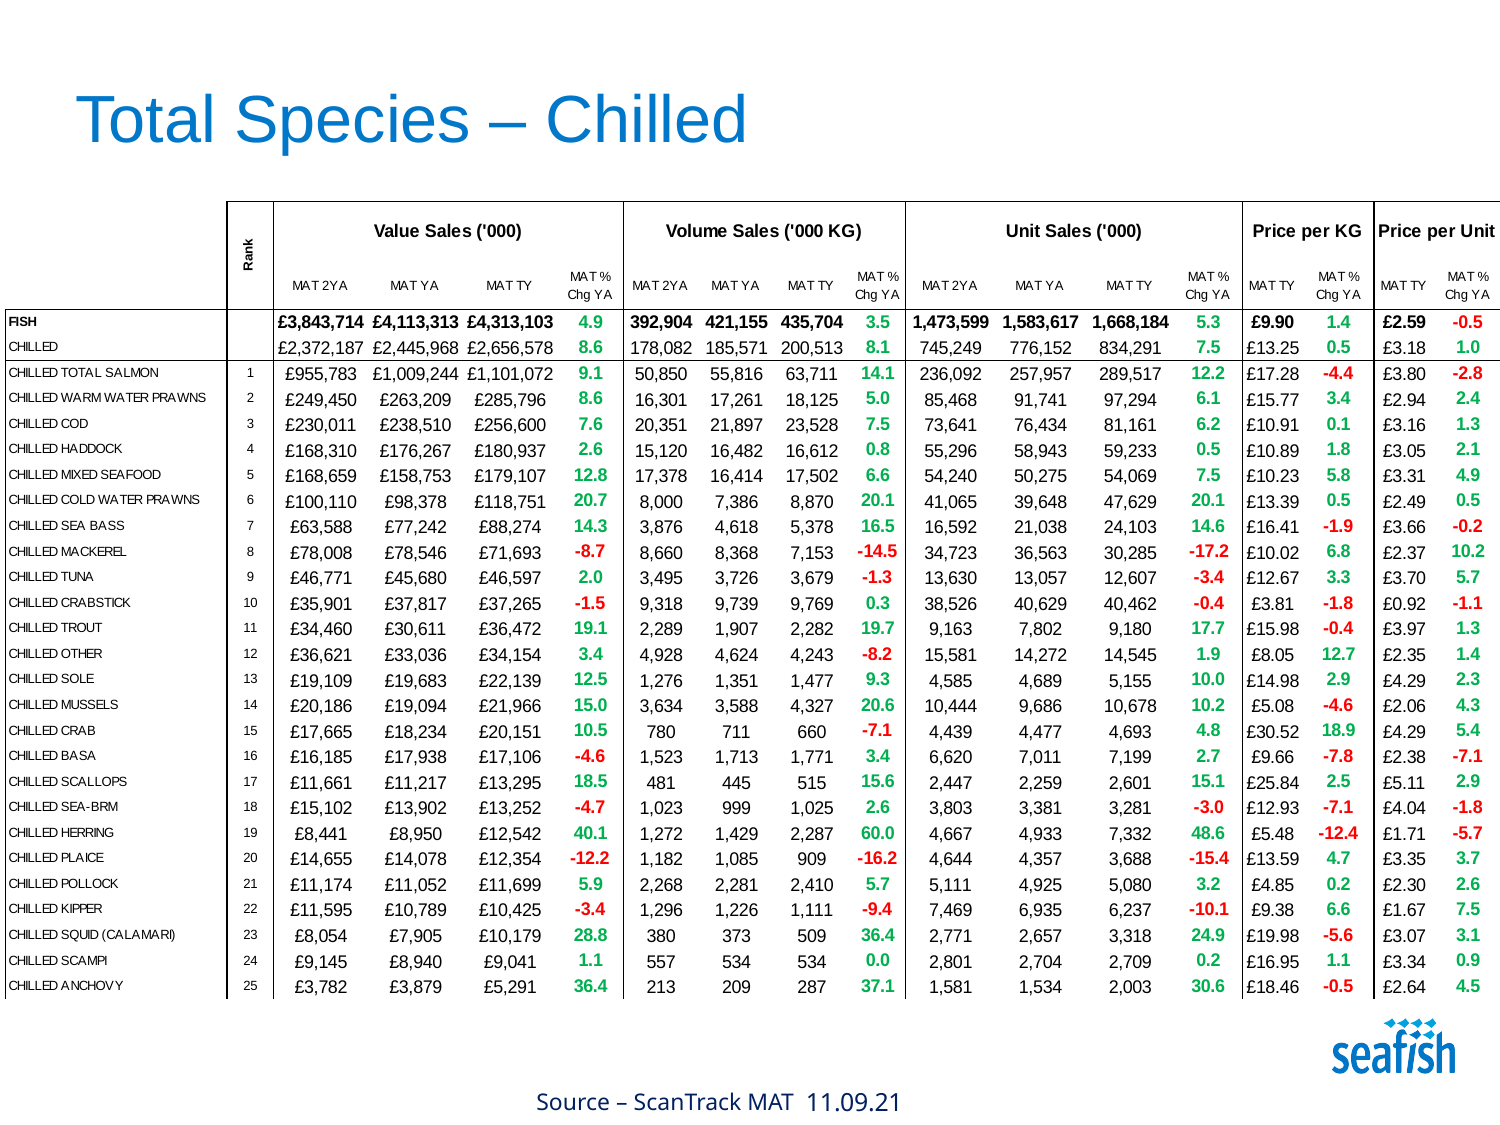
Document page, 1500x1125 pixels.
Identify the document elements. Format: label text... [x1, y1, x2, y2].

picture [4, 200, 1500, 1001]
picture [1332, 1018, 1455, 1074]
picture [733, 1081, 974, 1115]
picture [1407, 1018, 1417, 1022]
text_box Source – ScanTrack MAT [508, 1079, 823, 1123]
title Total Species – Chilled [60, 45, 1437, 187]
